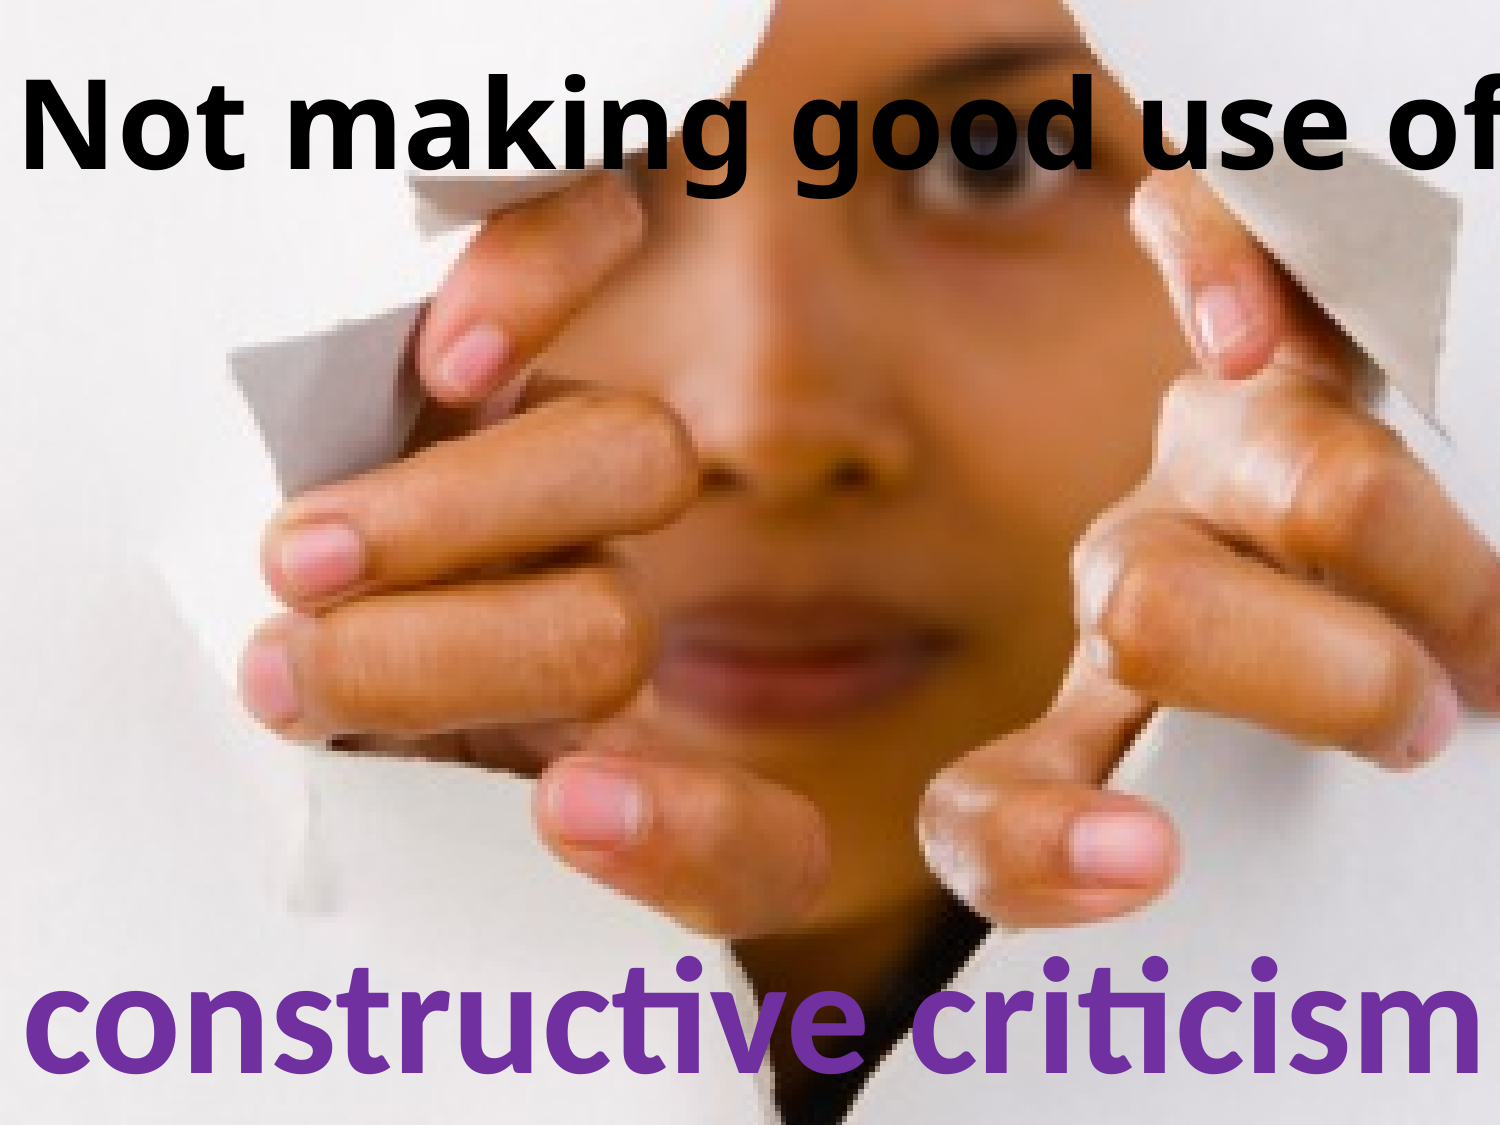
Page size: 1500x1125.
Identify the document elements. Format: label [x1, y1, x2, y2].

list [0, 0, 1500, 1125]
